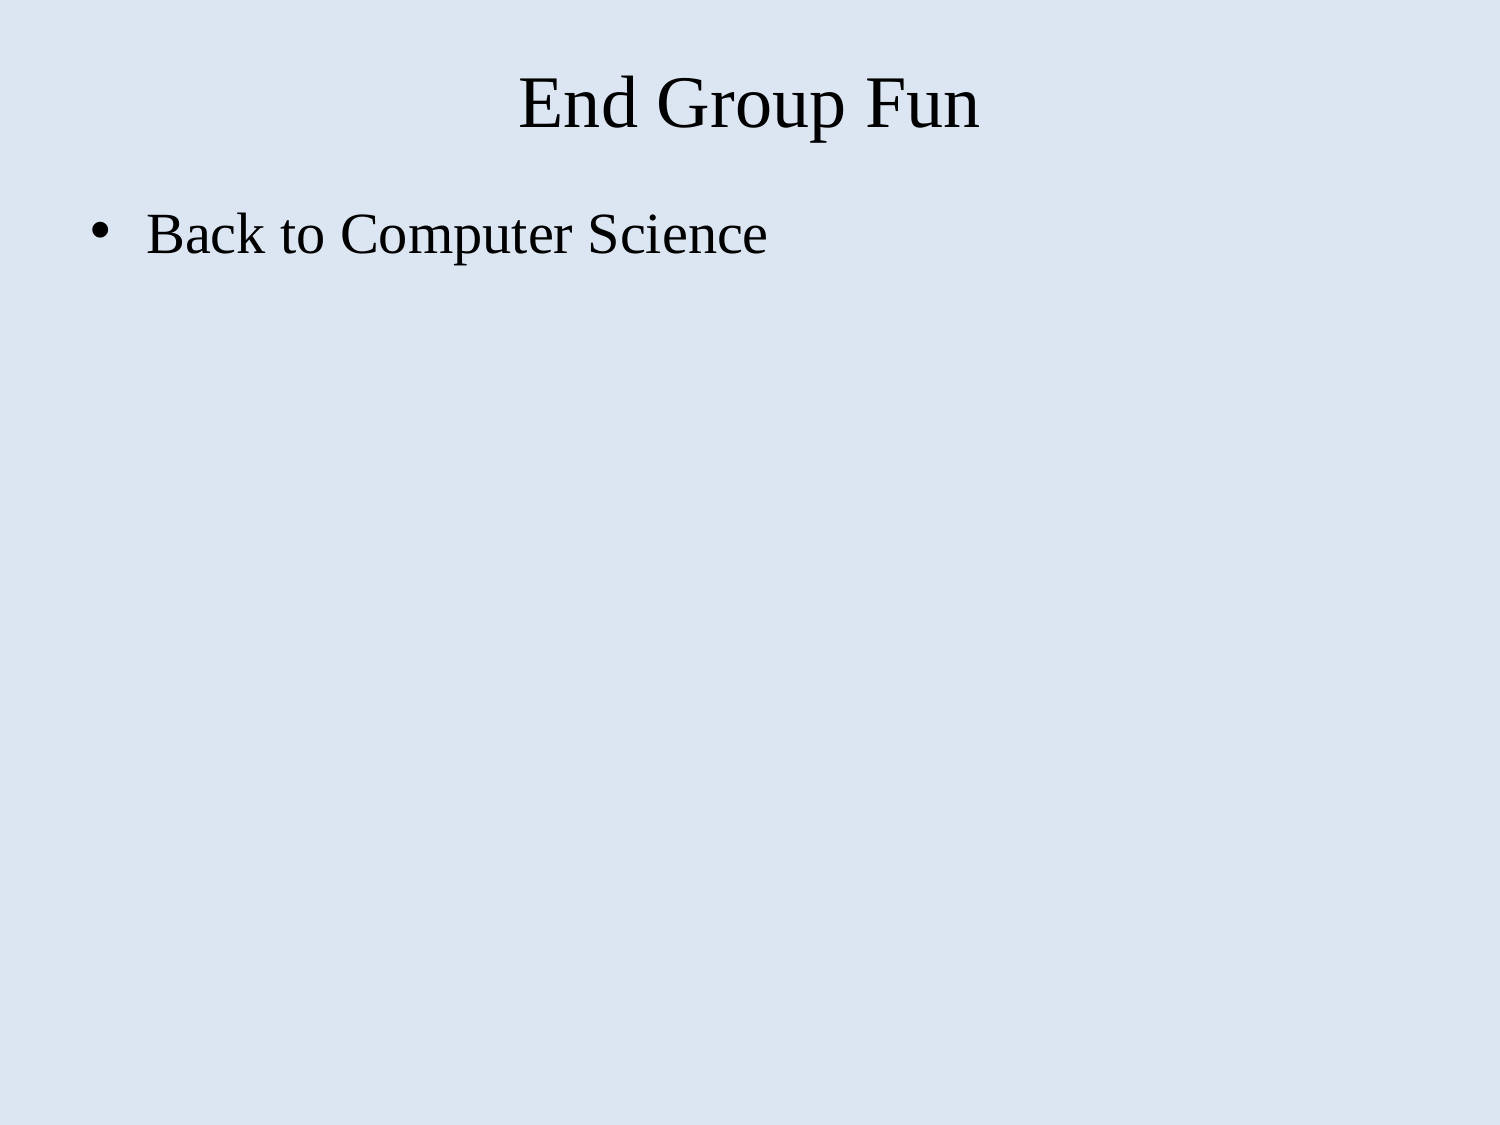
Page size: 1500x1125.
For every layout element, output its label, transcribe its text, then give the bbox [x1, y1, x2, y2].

list Back to Computer Science [75, 187, 1425, 1005]
title End Group Fun [75, 45, 1425, 150]
